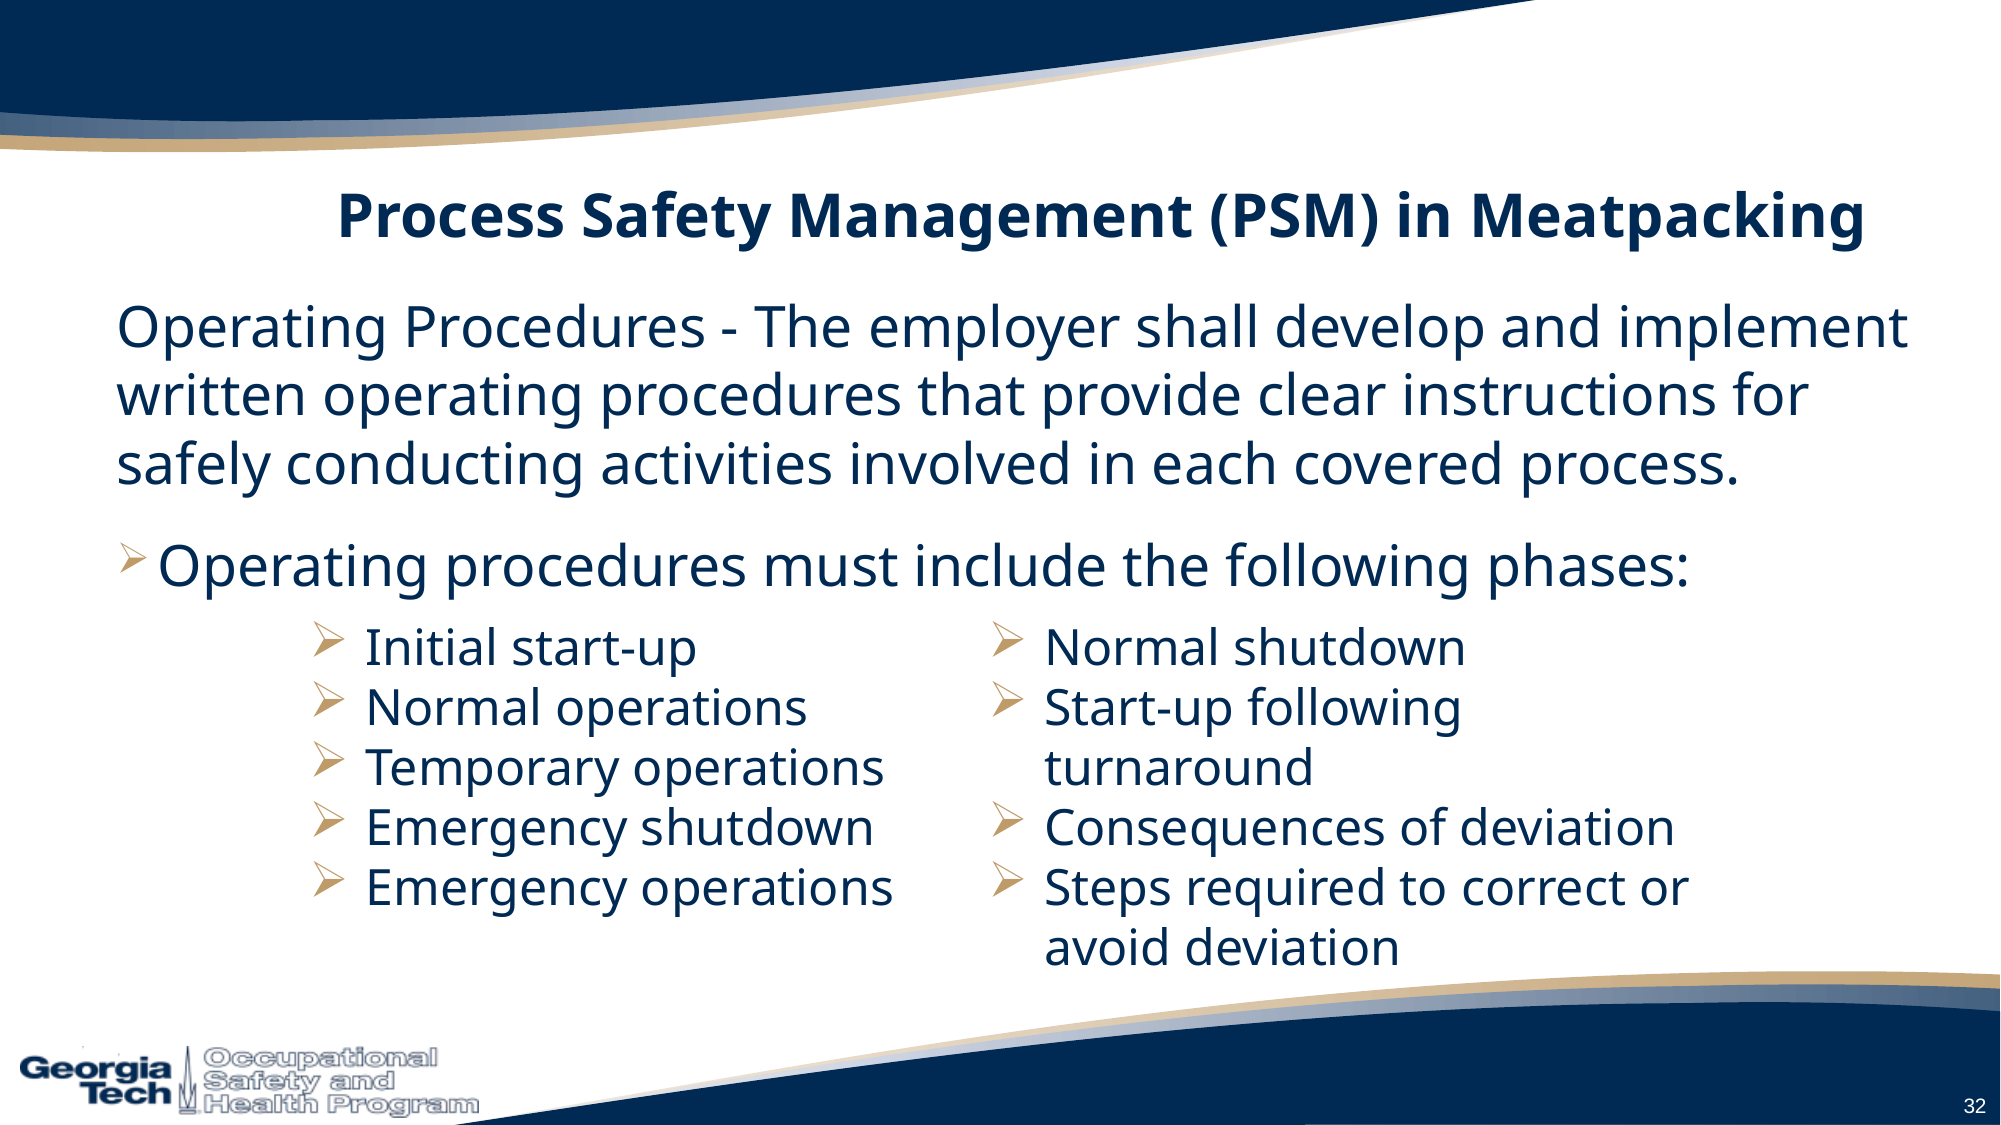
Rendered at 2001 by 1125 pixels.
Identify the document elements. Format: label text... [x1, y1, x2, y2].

title Process Safety Management (PSM) in Meatpacking [99, 61, 1901, 250]
picture [20, 1046, 479, 1118]
list Operating Procedures - The employer shall develop and implement written operating procedures that provide clear instructions for safely conducting activities involved in each covered process. Operating procedures must include the following phases: [99, 262, 1934, 626]
text_box Initial start-up Normal operations Temporary operations Emergency shutdown Emergency operations Normal shutdown Start-up following turnaround Consequences of deviation Steps required to correct or avoid deviation [219, 608, 1758, 1092]
slide_number 32 [1519, 1095, 1987, 1118]
